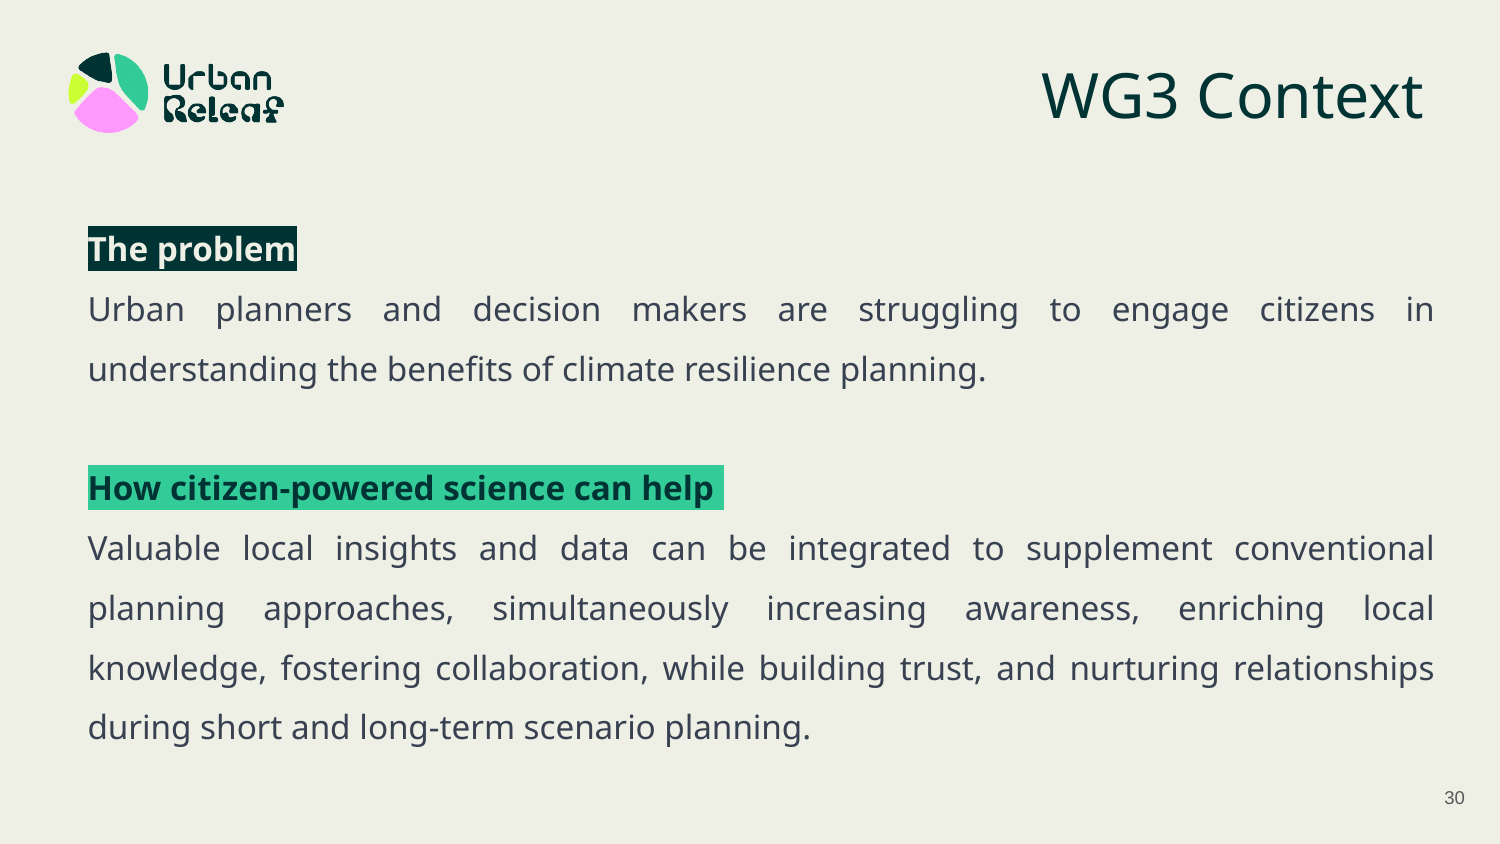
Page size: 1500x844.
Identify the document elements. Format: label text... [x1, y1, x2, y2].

picture [68, 52, 284, 133]
slide_number 30 [1424, 771, 1480, 824]
list The problem Urban planners and decision makers are struggling to engage citizens in understanding the benefits of climate resilience planning. How citizen-powered science can help Valuable local insights and data can be integrated to supplement conventional planning approaches, simultaneously increasing awareness, enriching local knowledge, fostering collaboration, while building trust, and nurturing relationships during short and long-term scenario planning. [68, 208, 1437, 754]
title WG3 Context [337, 47, 1425, 131]
